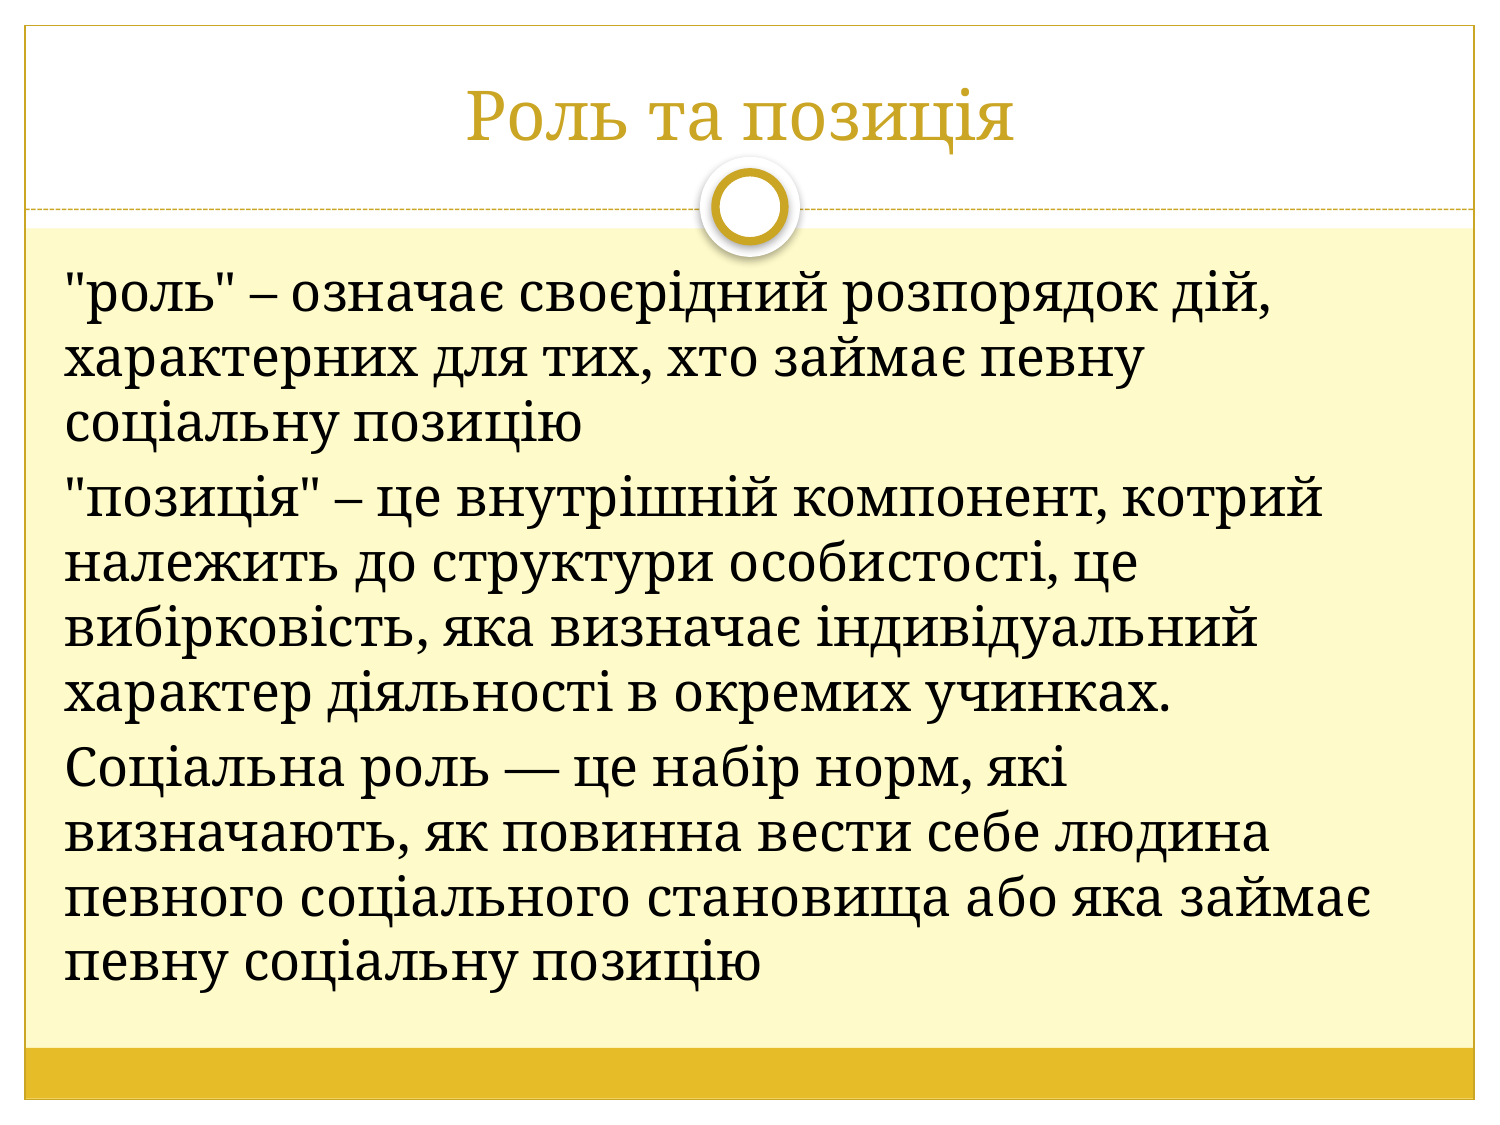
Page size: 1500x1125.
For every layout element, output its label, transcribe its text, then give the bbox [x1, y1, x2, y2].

title Роль та позиція [49, 37, 1450, 162]
list "роль" – означає своєрідний розпорядок дій, характерних для тих, хто займає певну соціальну позицію "позиція" – це внутрішній компонент, котрий належить до структури особистості, це вибірковість, яка визначає індивідуальний характер діяльності в окремих учинках. Соціальна роль — це набір норм, які визначають, як повинна вести себе людина певного соціального становища або яка займає певну соціальну позицію [49, 250, 1445, 1001]
